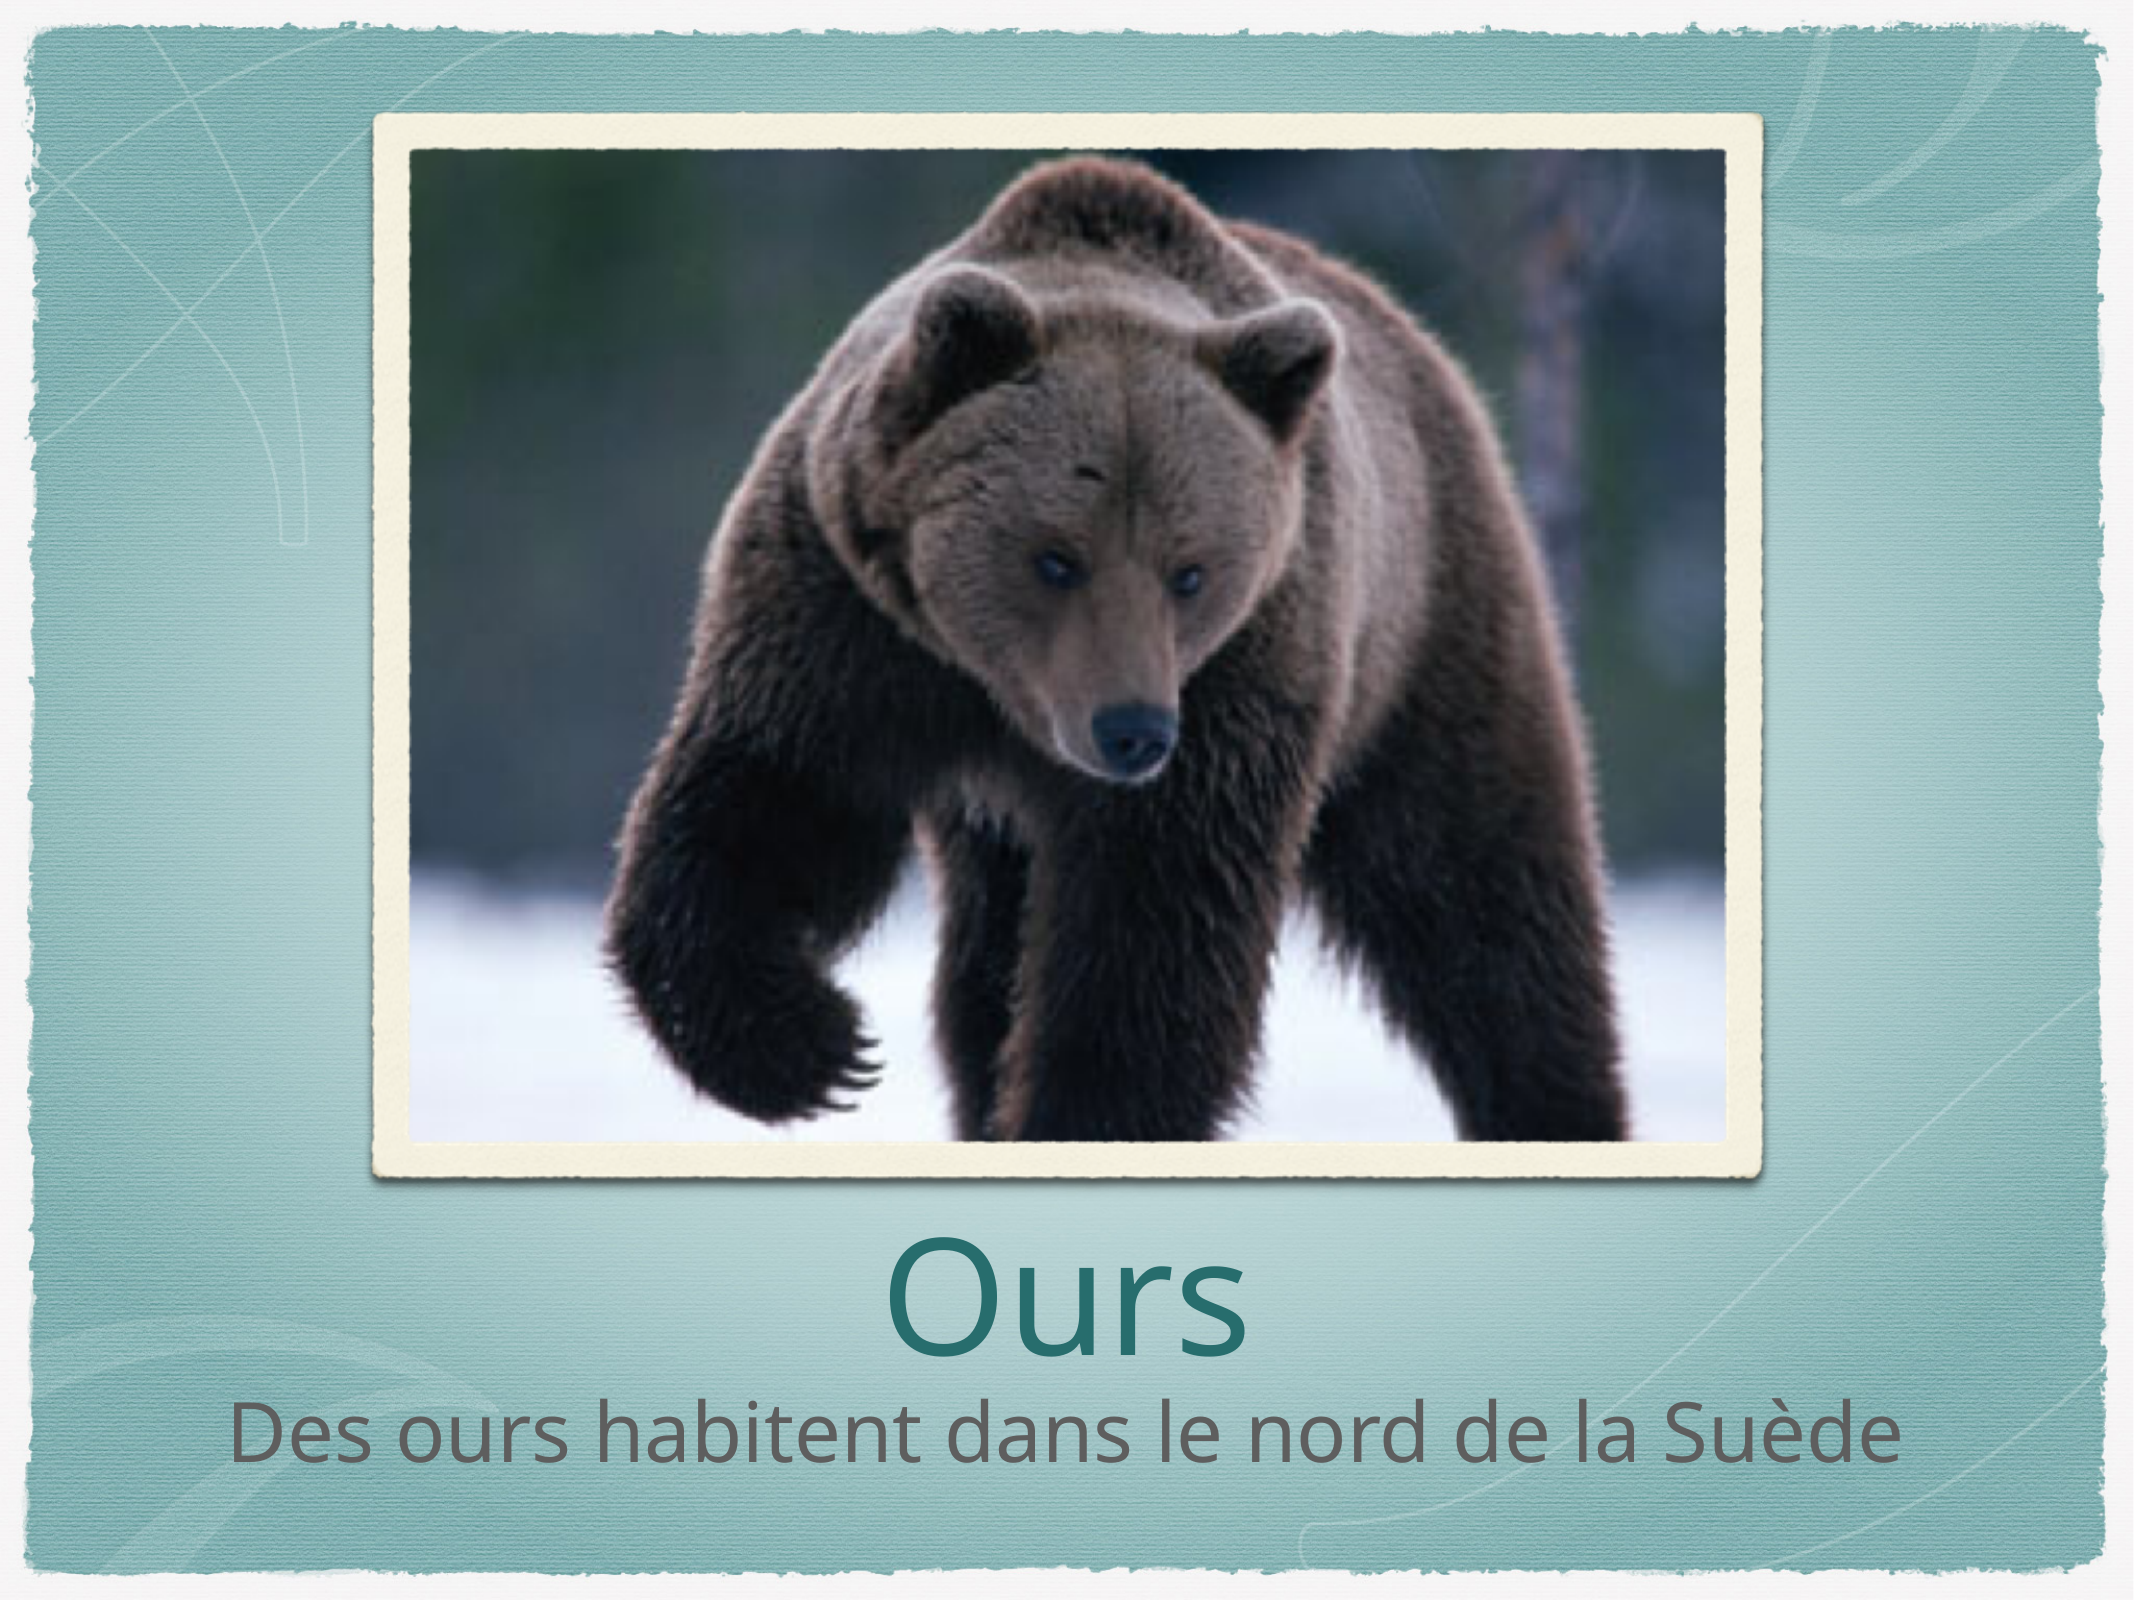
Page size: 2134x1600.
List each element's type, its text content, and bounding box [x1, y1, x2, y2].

title Ours [128, 1178, 2005, 1378]
picture [0, 0, 2134, 1600]
list Des ours habitent dans le nord de la Suède [128, 1378, 2005, 1551]
